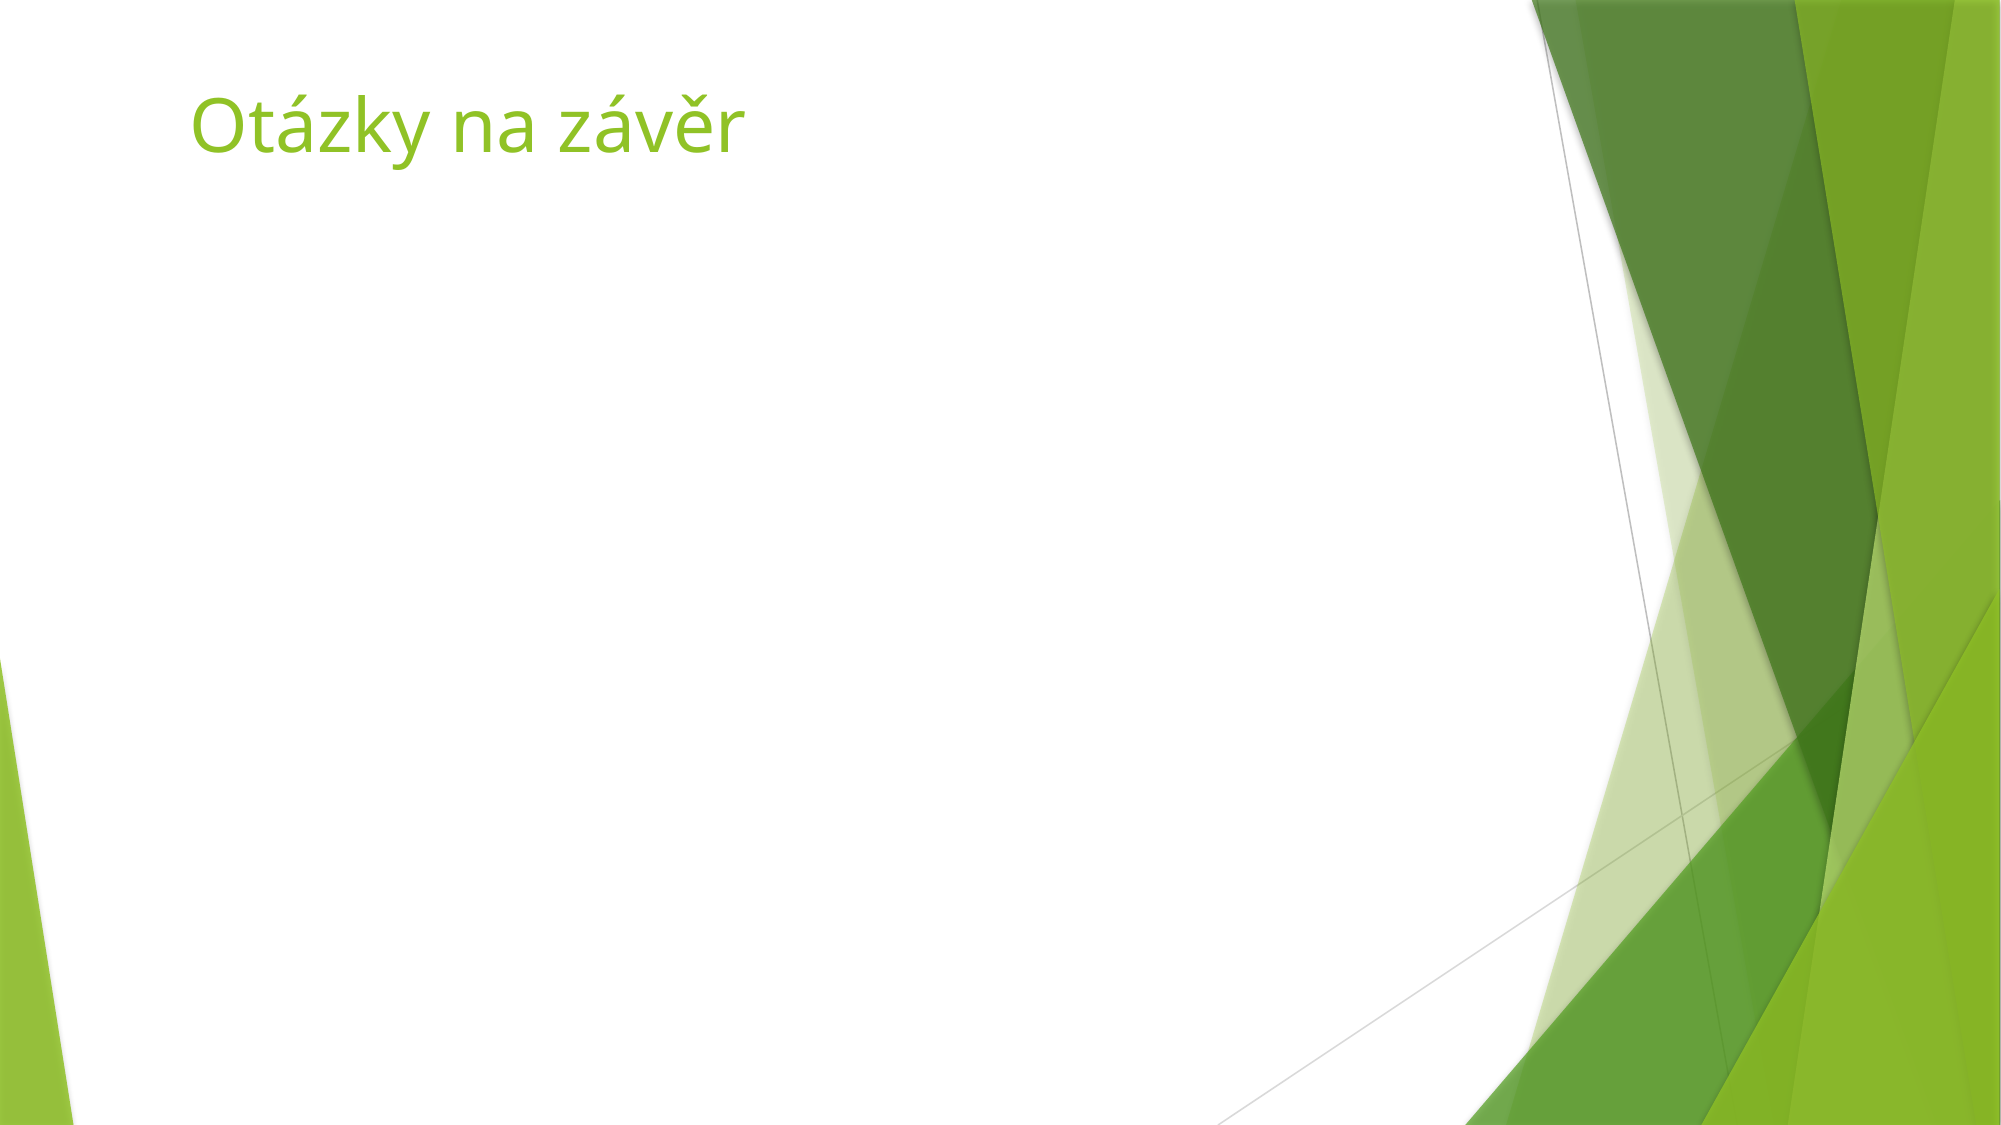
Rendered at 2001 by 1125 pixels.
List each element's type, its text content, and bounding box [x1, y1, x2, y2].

title Otázky na závěr [174, 69, 1825, 214]
